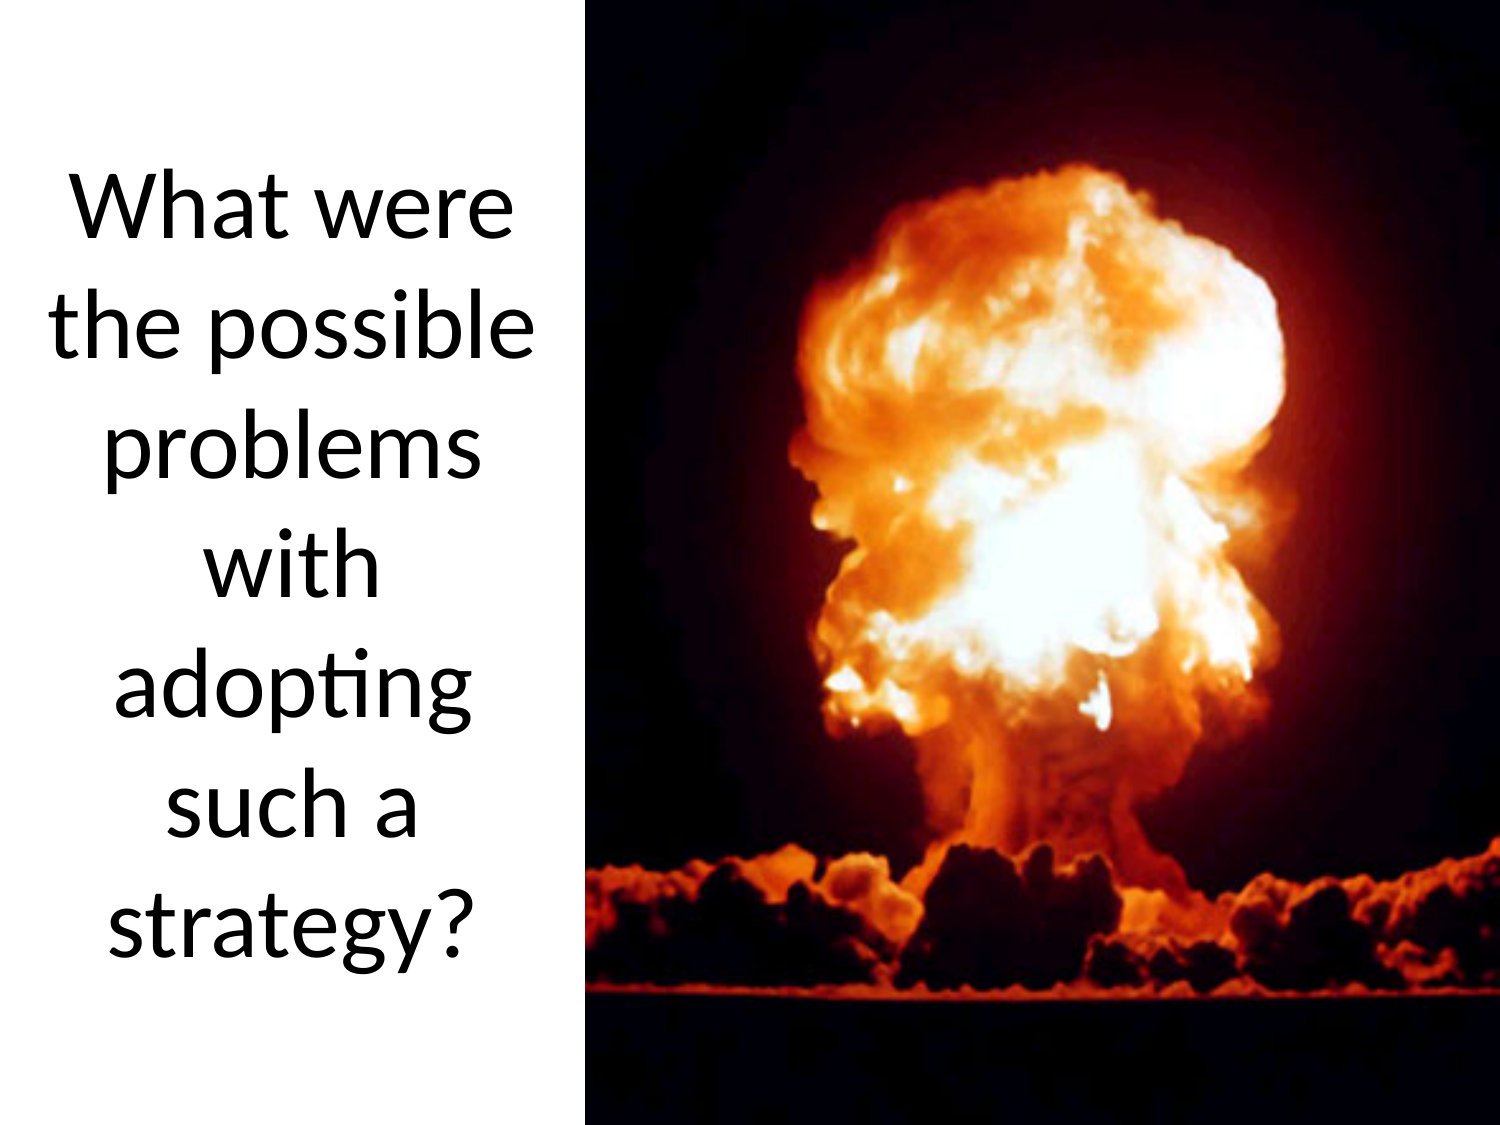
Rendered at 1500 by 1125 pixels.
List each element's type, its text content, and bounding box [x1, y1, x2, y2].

text_box What were the possible problems with adopting such a strategy? [0, 130, 580, 986]
picture [585, 0, 1500, 1125]
